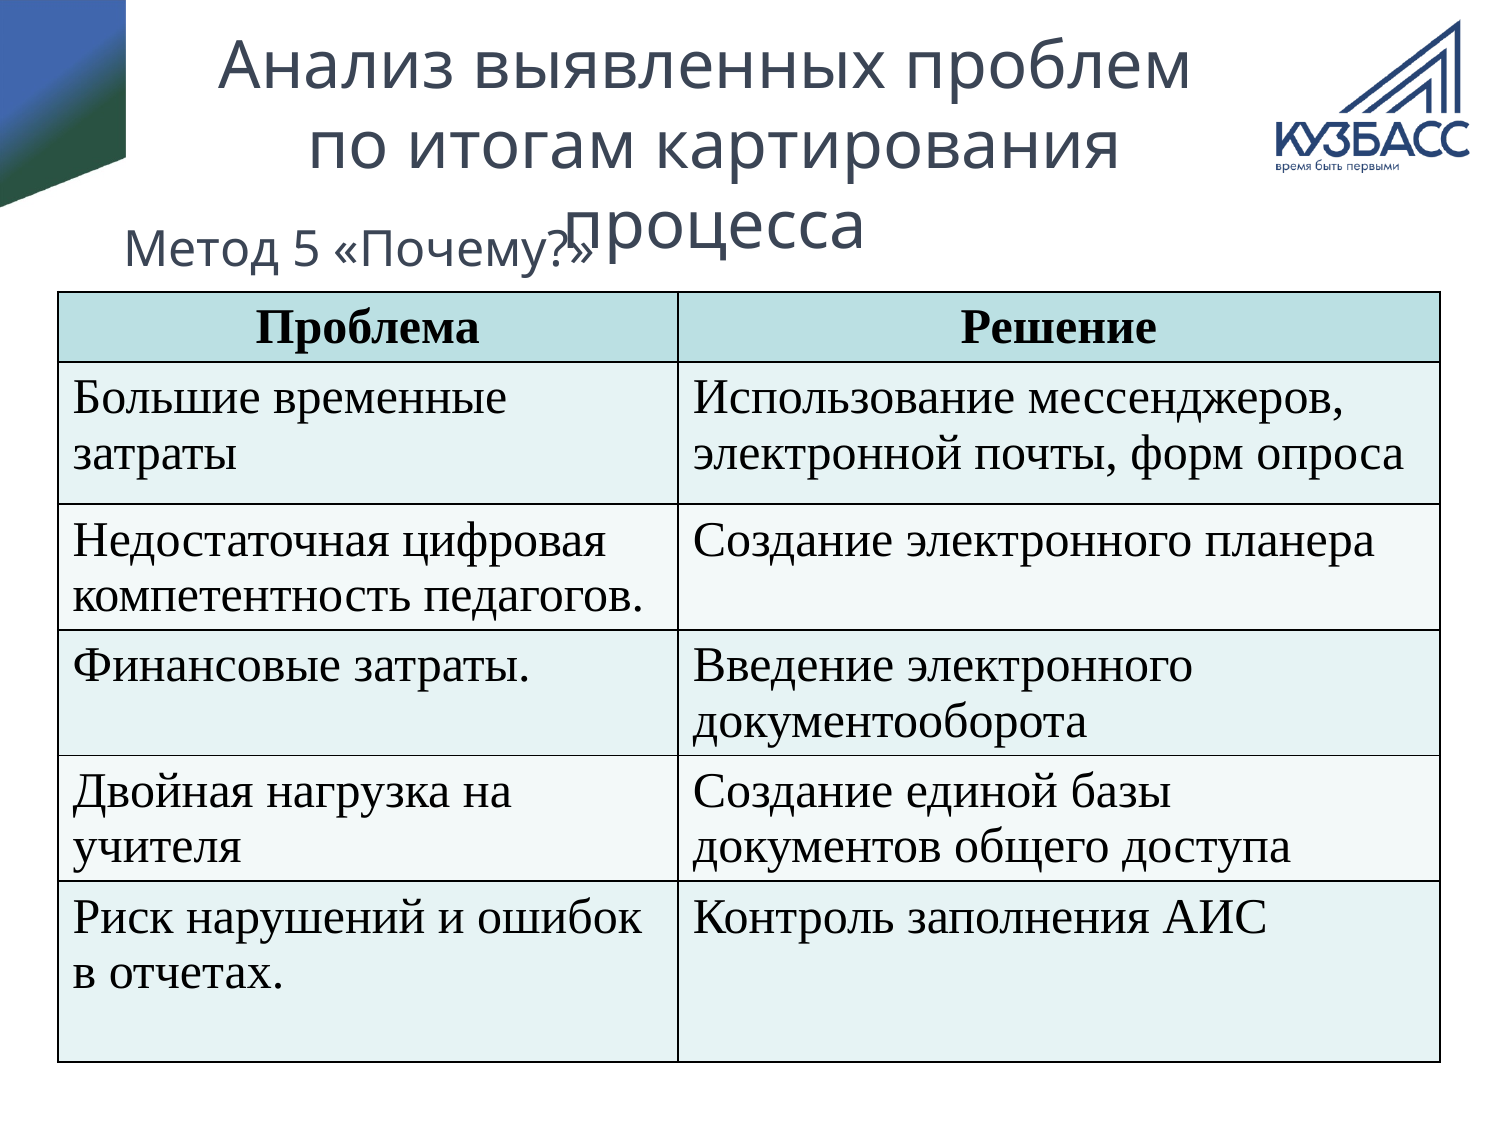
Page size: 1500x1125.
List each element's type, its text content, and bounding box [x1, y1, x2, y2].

table_cell Недостаточная цифровая компетентность педагогов. [59, 505, 677, 629]
table_cell Создание единой базы документов общего доступа [679, 756, 1439, 880]
table_cell Риск нарушений и ошибок в отчетах. [59, 882, 677, 1061]
table_header Проблема [59, 293, 677, 361]
table_cell Введение электронного документооборота [679, 631, 1439, 755]
table_cell Использование мессенджеров, электронной почты, форм опроса [679, 363, 1439, 503]
table_cell Большие временные затраты [59, 363, 677, 503]
table_cell Финансовые затраты. [59, 631, 677, 755]
list Метод 5 «Почему?» [108, 209, 1389, 285]
title Анализ выявленных проблем по итогам картирования процесса [168, 14, 1262, 192]
picture [1276, 19, 1470, 173]
table_cell Двойная нагрузка на учителя [59, 756, 677, 880]
table_cell Контроль заполнения АИС [679, 882, 1439, 1061]
picture [0, 0, 126, 208]
table_cell Создание электронного планера [679, 505, 1439, 629]
table_header Решение [679, 293, 1439, 361]
